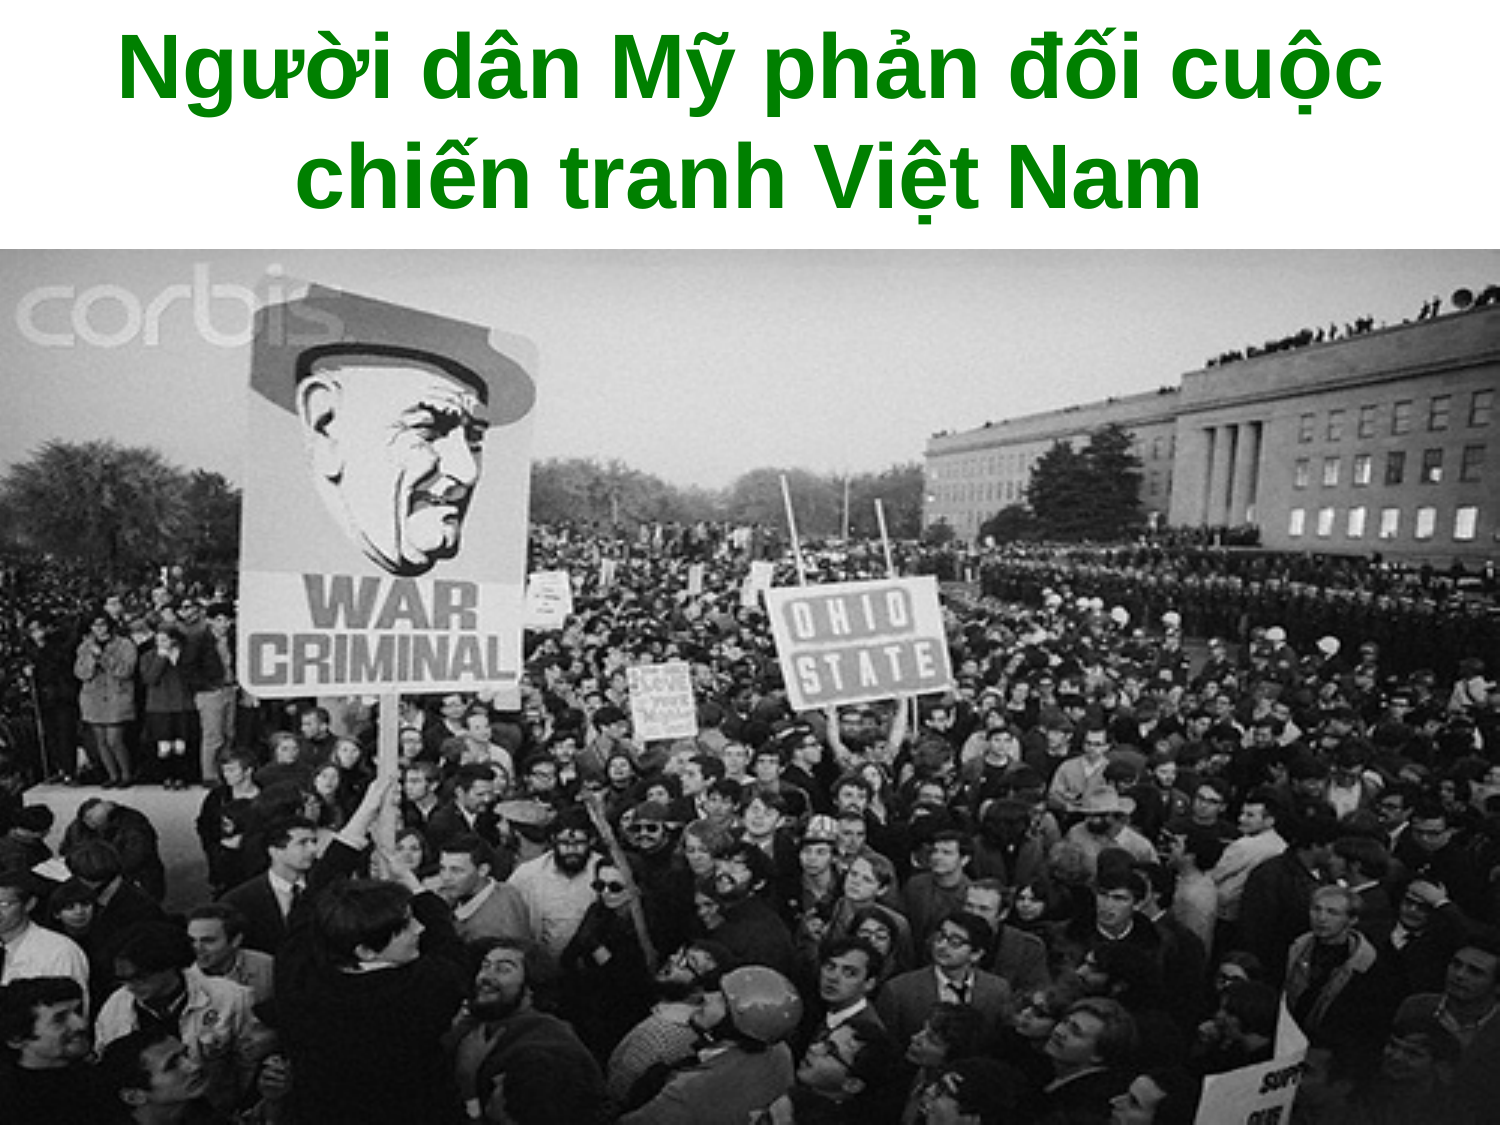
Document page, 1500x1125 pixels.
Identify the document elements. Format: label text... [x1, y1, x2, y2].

picture [0, 249, 1500, 1125]
text_box Người dân Mỹ phản đối cuộc chiến tranh Việt Nam [0, 0, 1500, 249]
